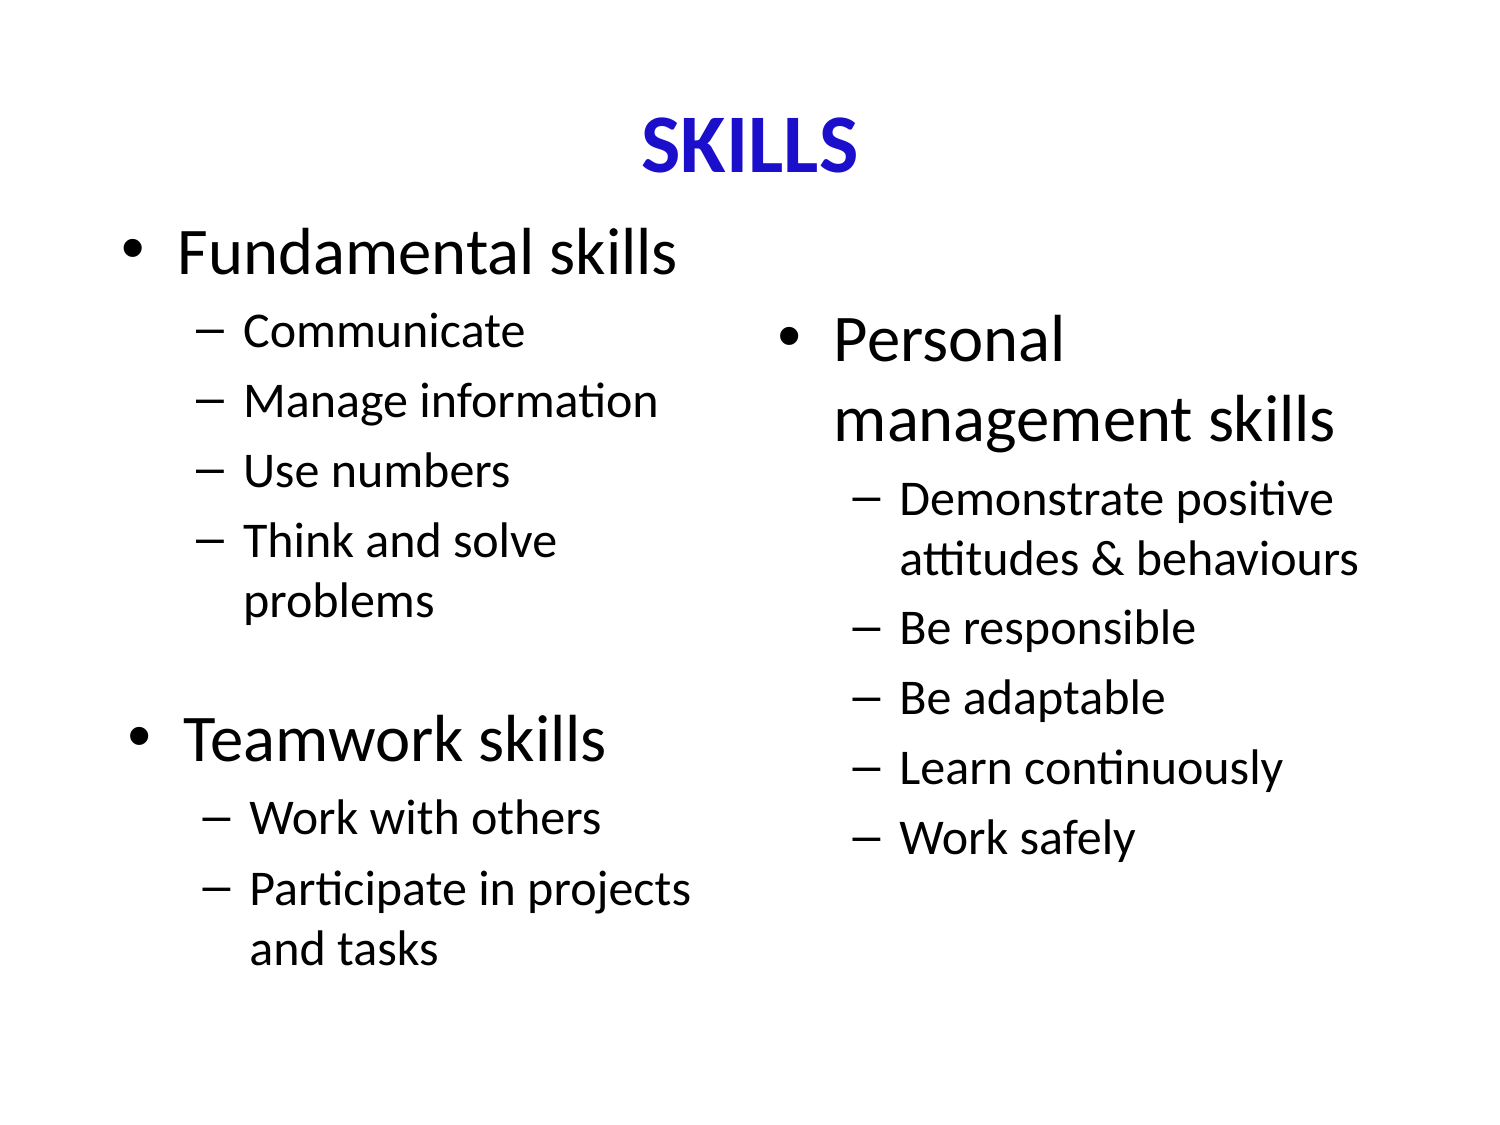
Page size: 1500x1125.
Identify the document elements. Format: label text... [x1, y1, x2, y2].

list Fundamental skills Communicate Manage information Use numbers Think and solve problems [106, 200, 769, 663]
title SKILLS [75, 45, 1425, 233]
list Personal management skills Demonstrate positive attitudes & behaviours Be responsible Be adaptable Learn continuously Work safely [762, 287, 1425, 950]
text_box Teamwork skills Work with others Participate in projects and tasks [112, 687, 763, 1000]
